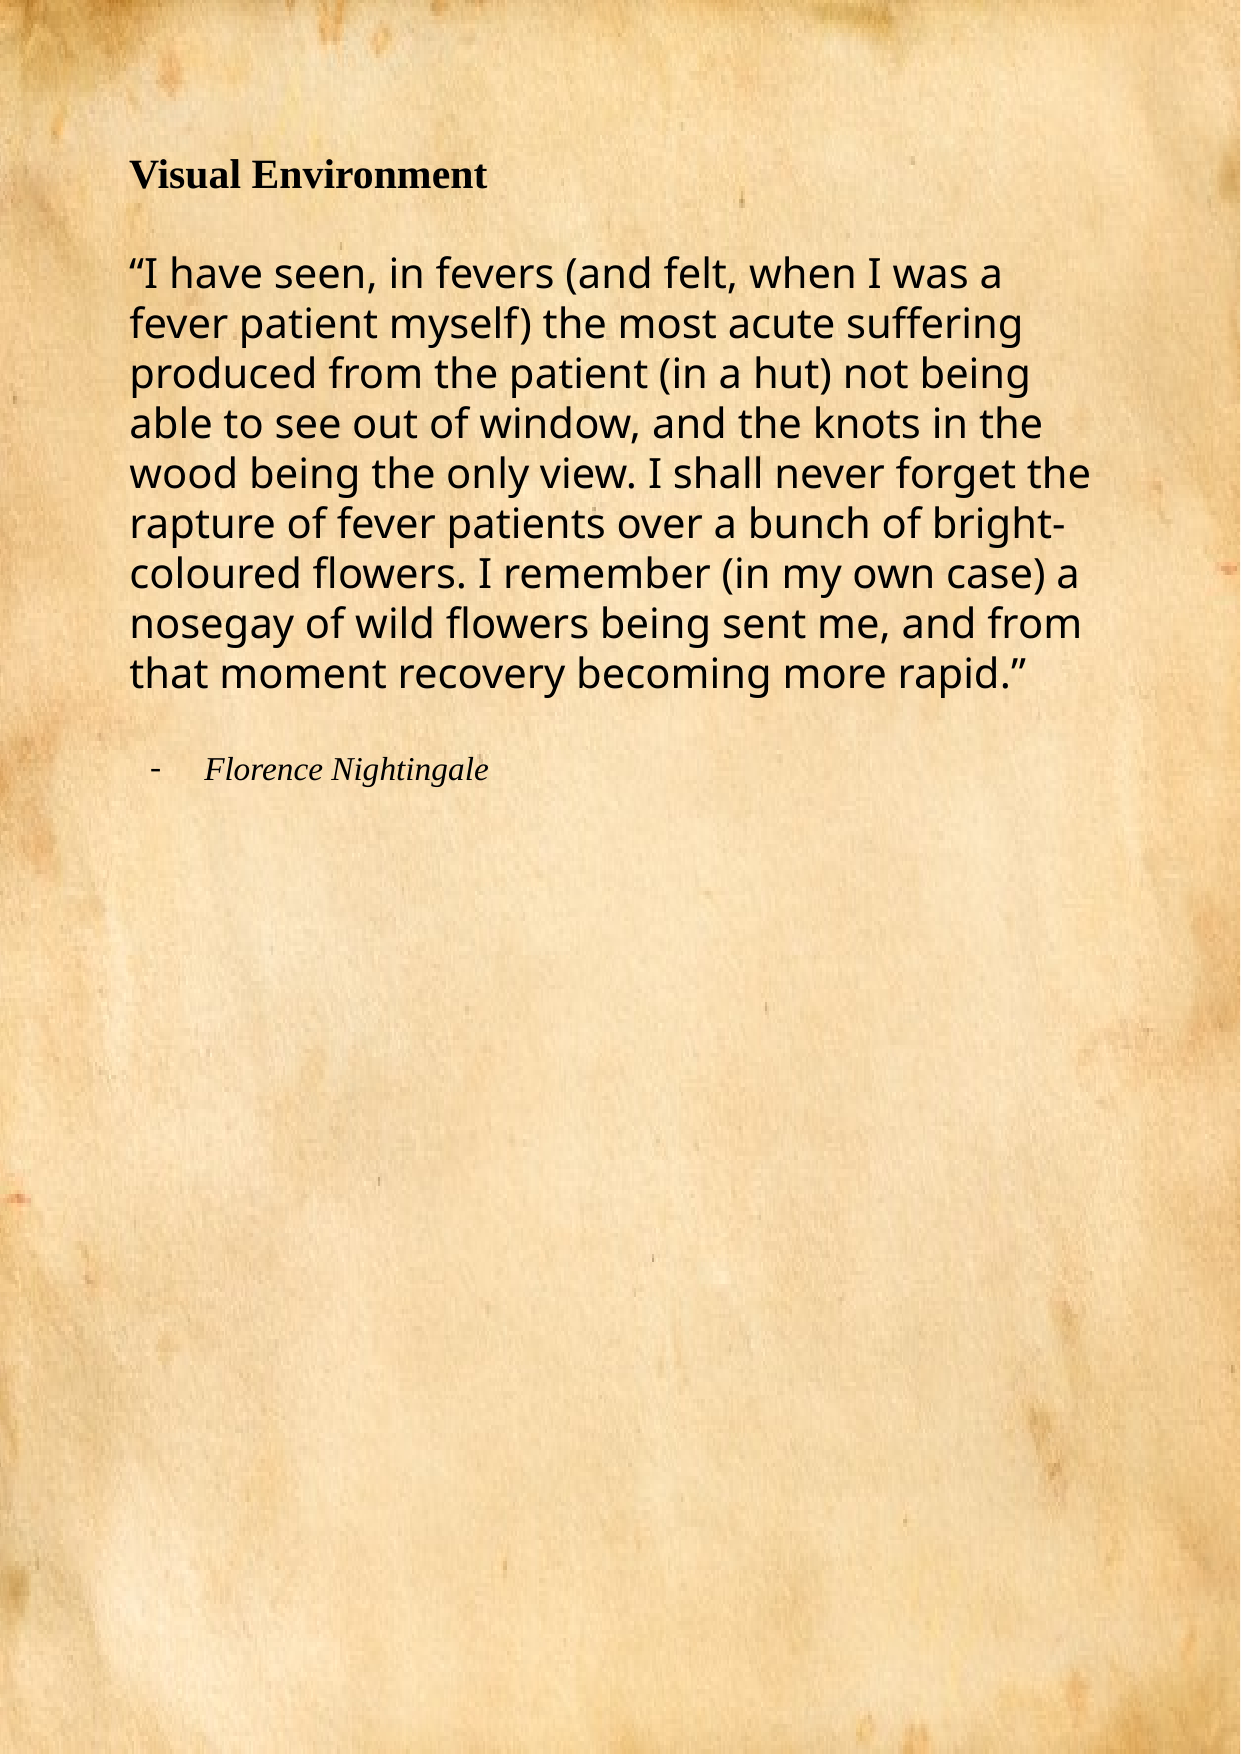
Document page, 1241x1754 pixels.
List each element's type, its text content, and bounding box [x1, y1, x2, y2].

text_box Visual Environment “I have seen, in fevers (and felt, when I was a fever patient myself) the most acute suffering produced from the patient (in a hut) not being able to see out of window, and the knots in the wood being the only view. I shall never forget the rapture of fever patients over a bunch of bright-coloured flowers. I remember (in my own case) a nosegay of wild flowers being sent me, and from that moment recovery becoming more rapid.” Florence Nightingale [114, 131, 1126, 803]
picture [0, 0, 1241, 1754]
